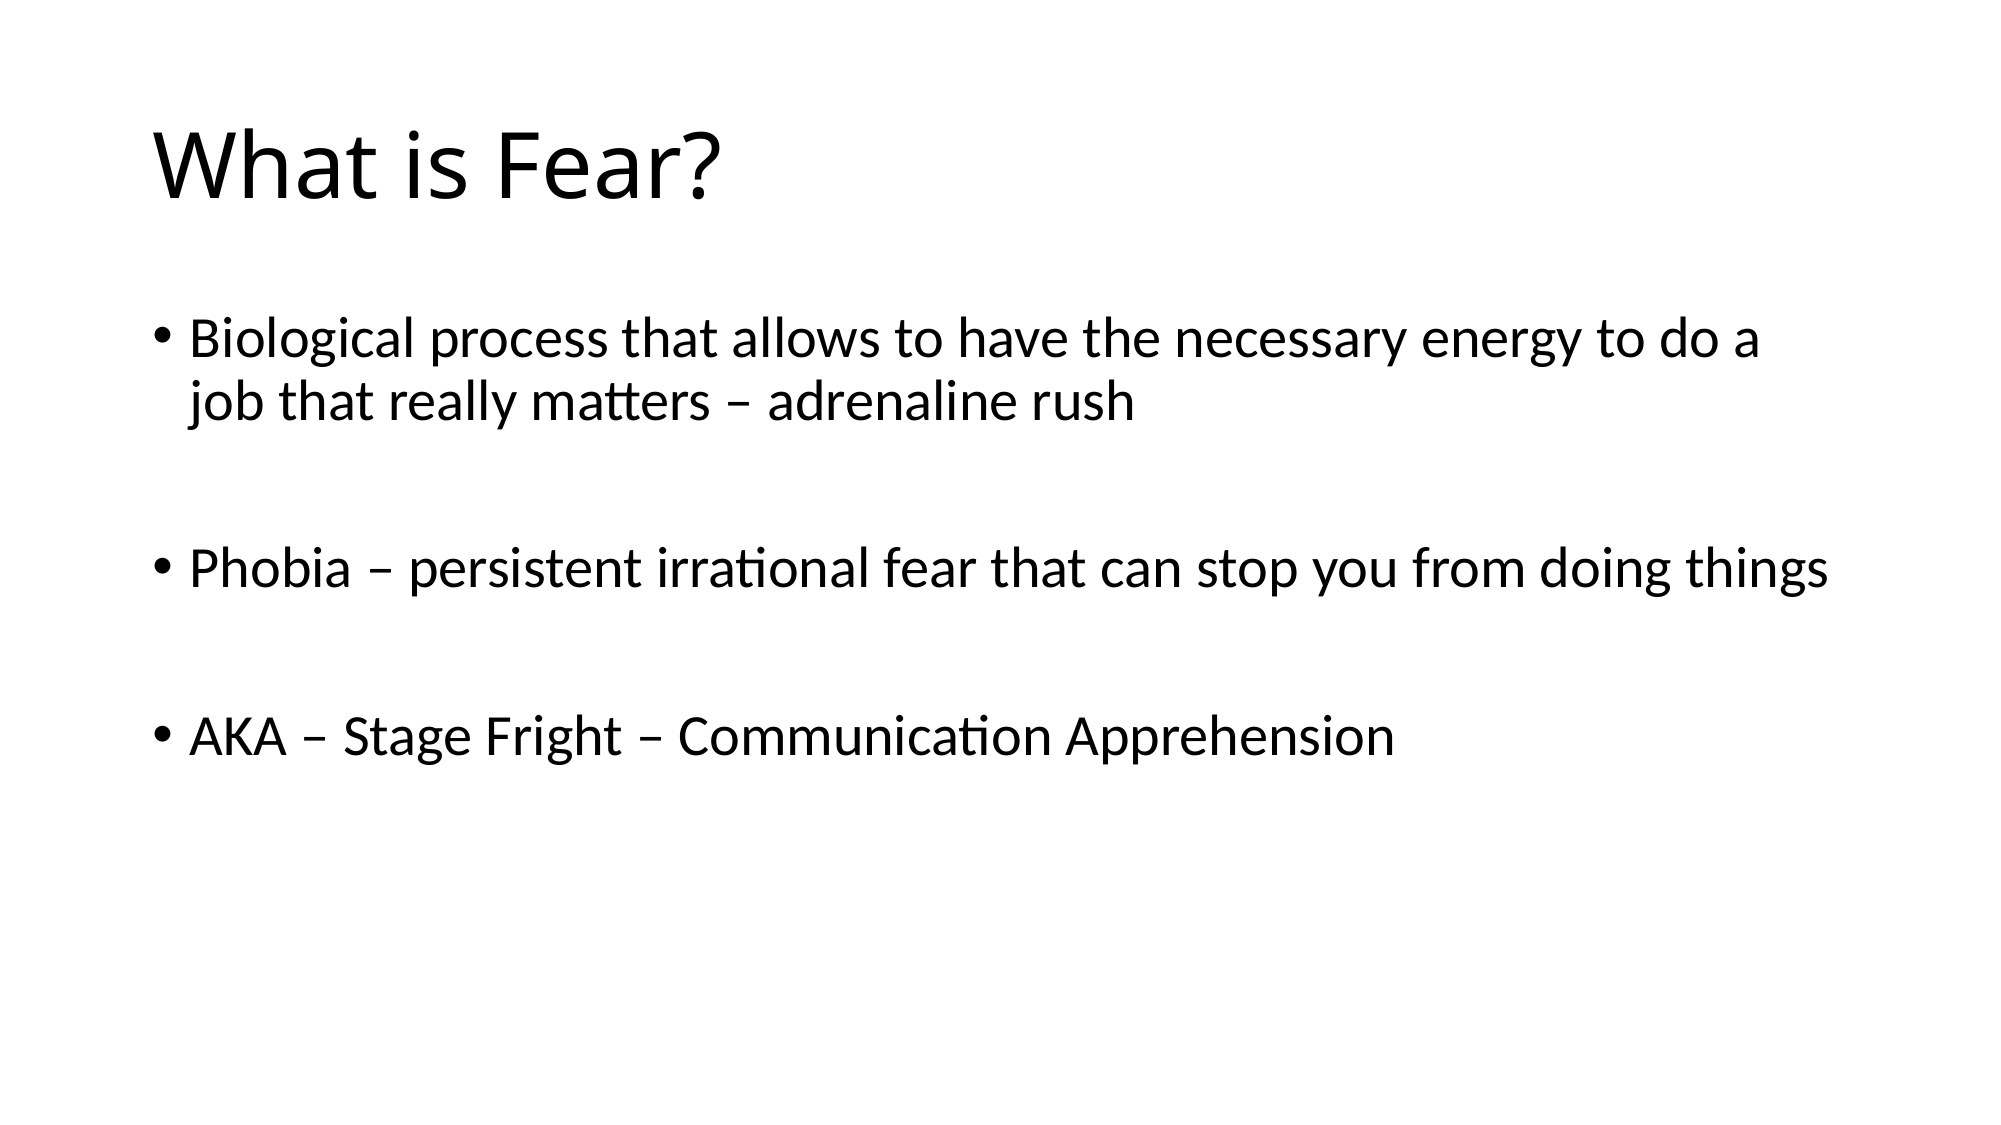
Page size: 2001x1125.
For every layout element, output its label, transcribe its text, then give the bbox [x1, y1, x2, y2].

list Biological process that allows to have the necessary energy to do a job that really matters – adrenaline rush Phobia – persistent irrational fear that can stop you from doing things AKA – Stage Fright – Communication Apprehension [137, 299, 1863, 1014]
title What is Fear? [137, 59, 1863, 278]
